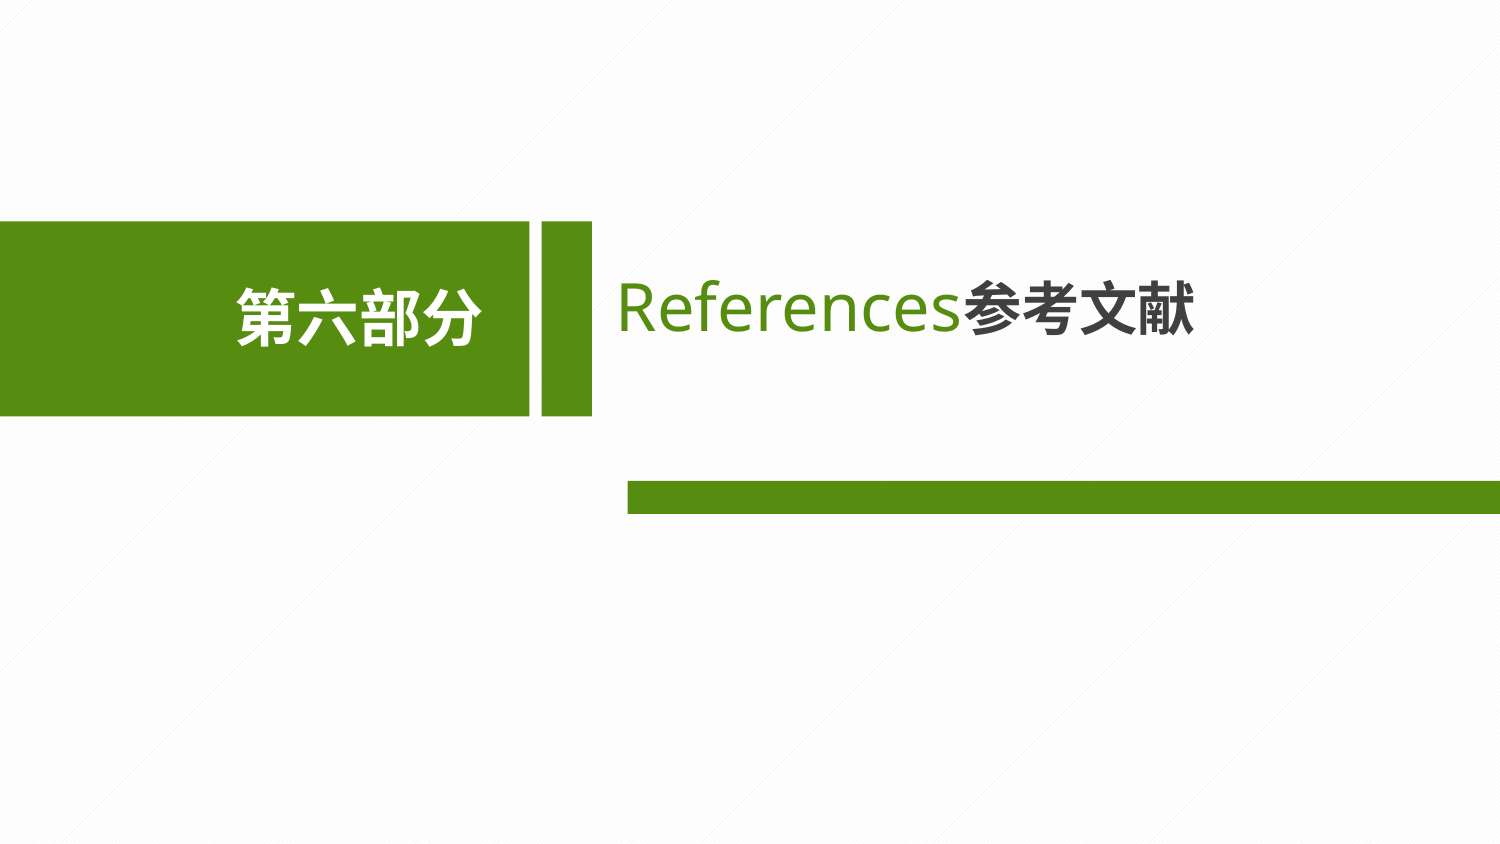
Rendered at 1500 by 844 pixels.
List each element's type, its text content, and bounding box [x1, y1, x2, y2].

text_box [0, 219, 532, 418]
text_box [540, 219, 594, 418]
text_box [618, 258, 1210, 352]
text_box 第六部分 [223, 272, 496, 359]
text_box [626, 479, 1500, 516]
